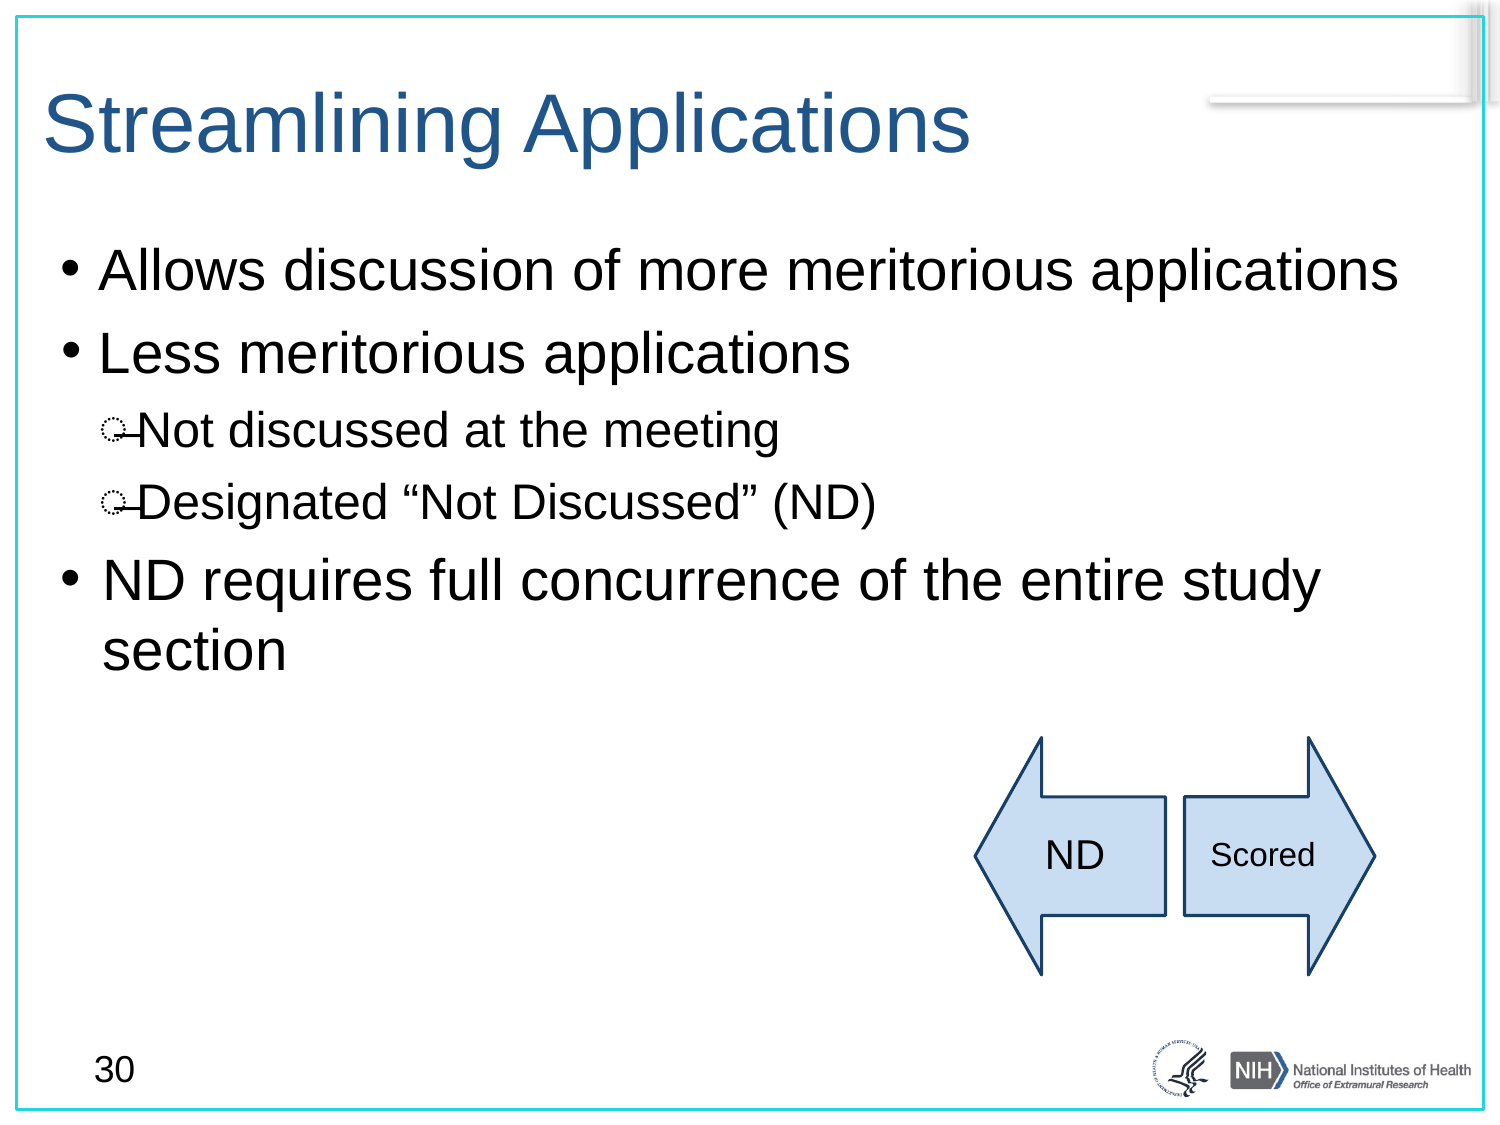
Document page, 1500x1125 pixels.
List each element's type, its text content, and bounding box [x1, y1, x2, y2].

title Streamlining Applications [27, 49, 1466, 188]
text_box Allows discussion of more meritorious applications Less meritorious applications Not discussed at the meeting Designated “Not Discussed” (ND) ND requires full concurrence of the entire study section [27, 224, 1466, 690]
picture [1224, 1043, 1475, 1094]
slide_number 30 [24, 1037, 150, 1098]
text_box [974, 724, 1376, 988]
